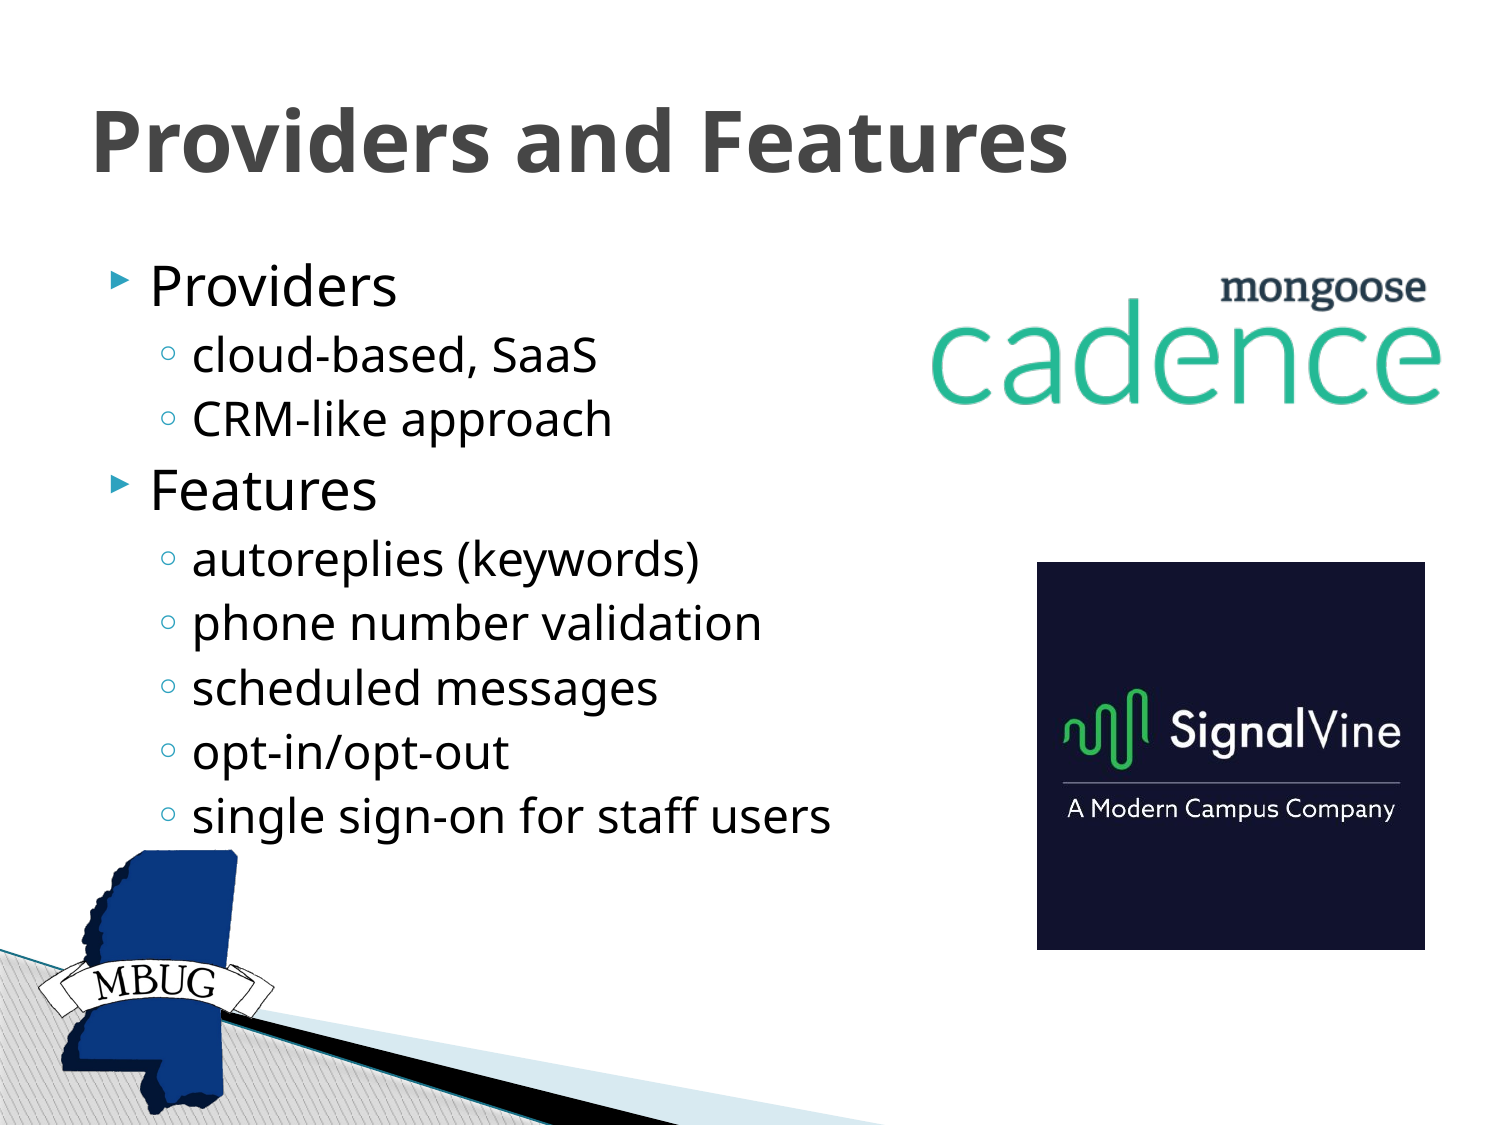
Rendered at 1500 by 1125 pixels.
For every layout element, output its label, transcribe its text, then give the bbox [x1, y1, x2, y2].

list Providers cloud-based, SaaS CRM-like approach Features autoreplies (keywords) phone number validation scheduled messages opt-in/opt-out single sign-on for staff users [75, 243, 1425, 986]
title Providers and Features [75, 45, 1425, 233]
picture [1037, 562, 1426, 951]
picture [37, 849, 276, 1115]
picture [912, 262, 1500, 450]
